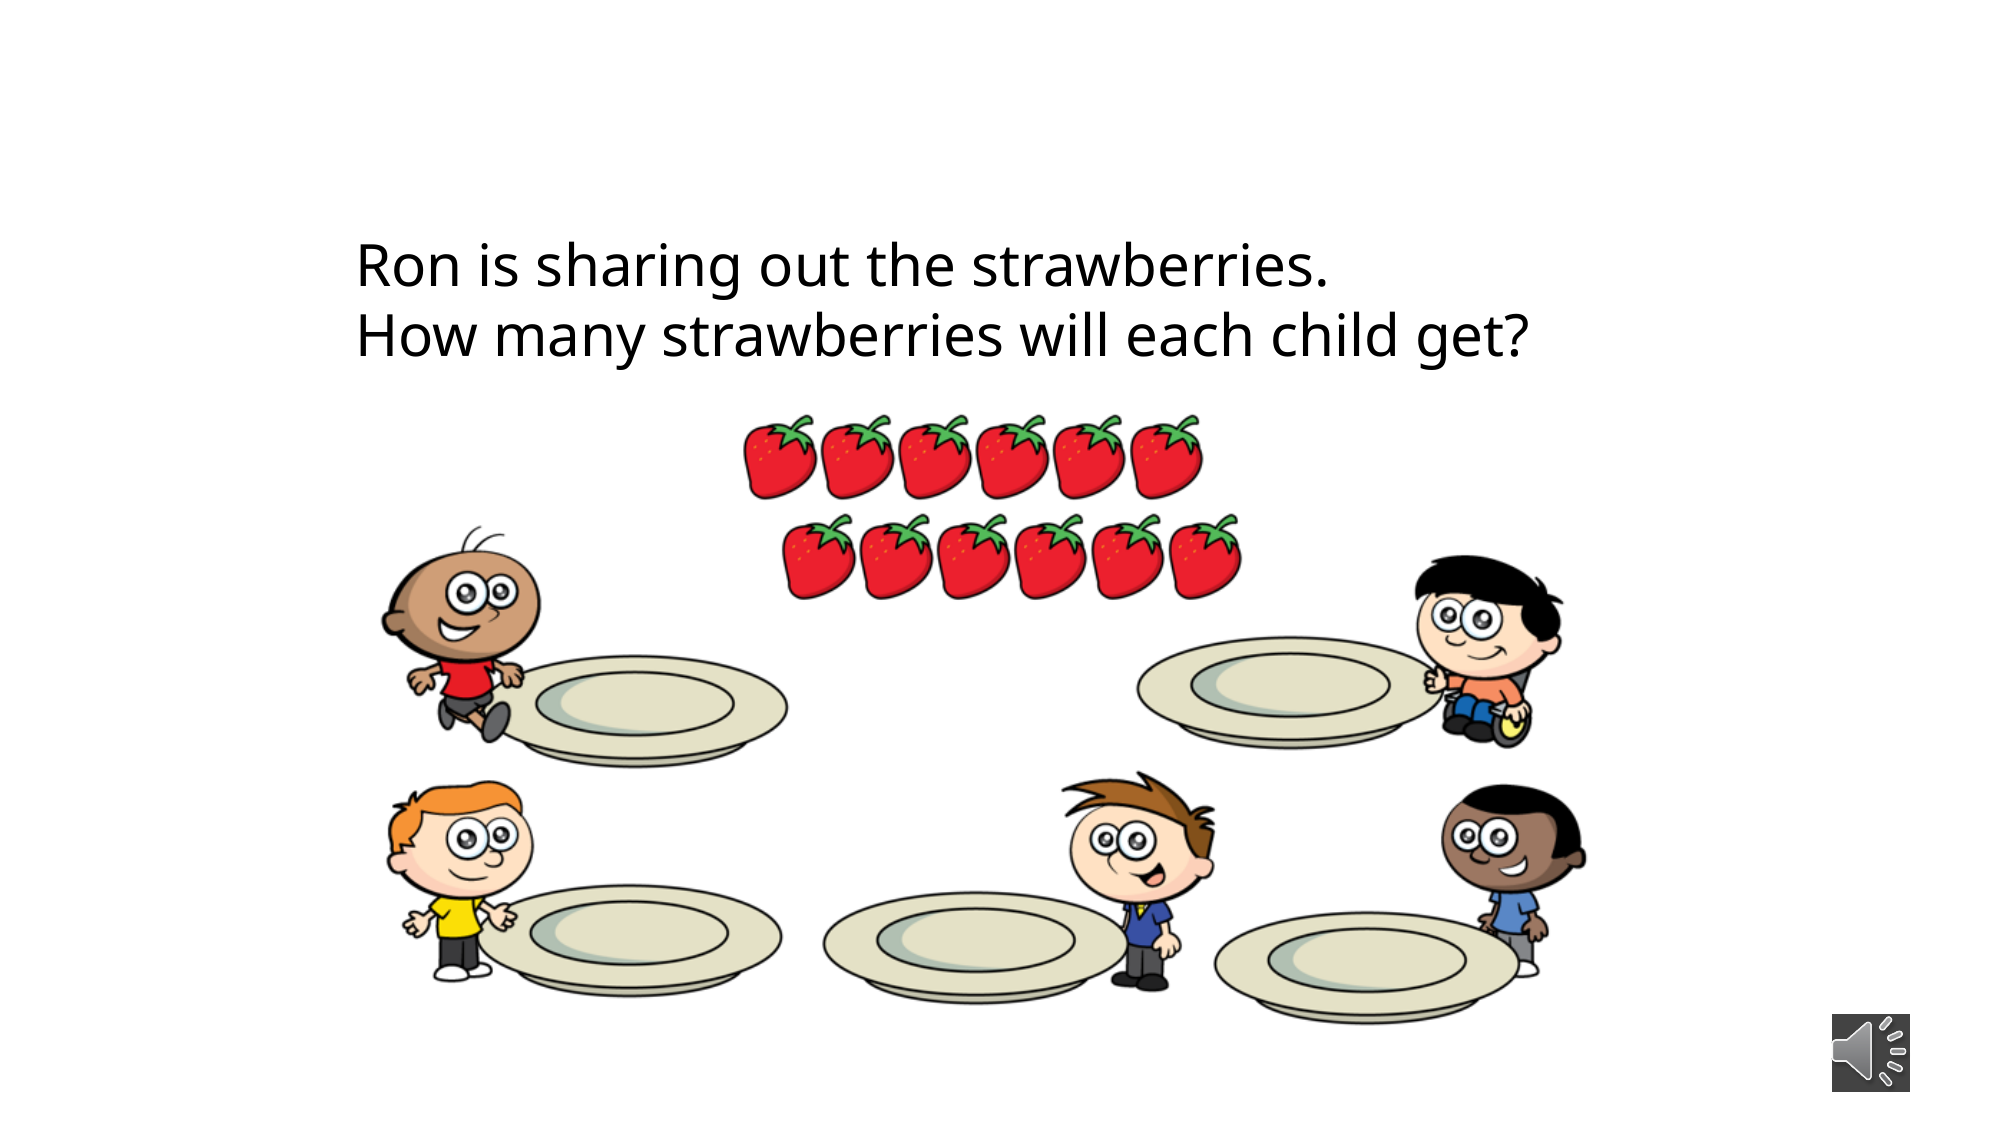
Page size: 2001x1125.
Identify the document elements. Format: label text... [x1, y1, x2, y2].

picture [252, 354, 1712, 1037]
picture [1830, 1013, 1911, 1094]
text_box Ron is sharing out the strawberries. How many strawberries will each child get? [340, 221, 1553, 354]
